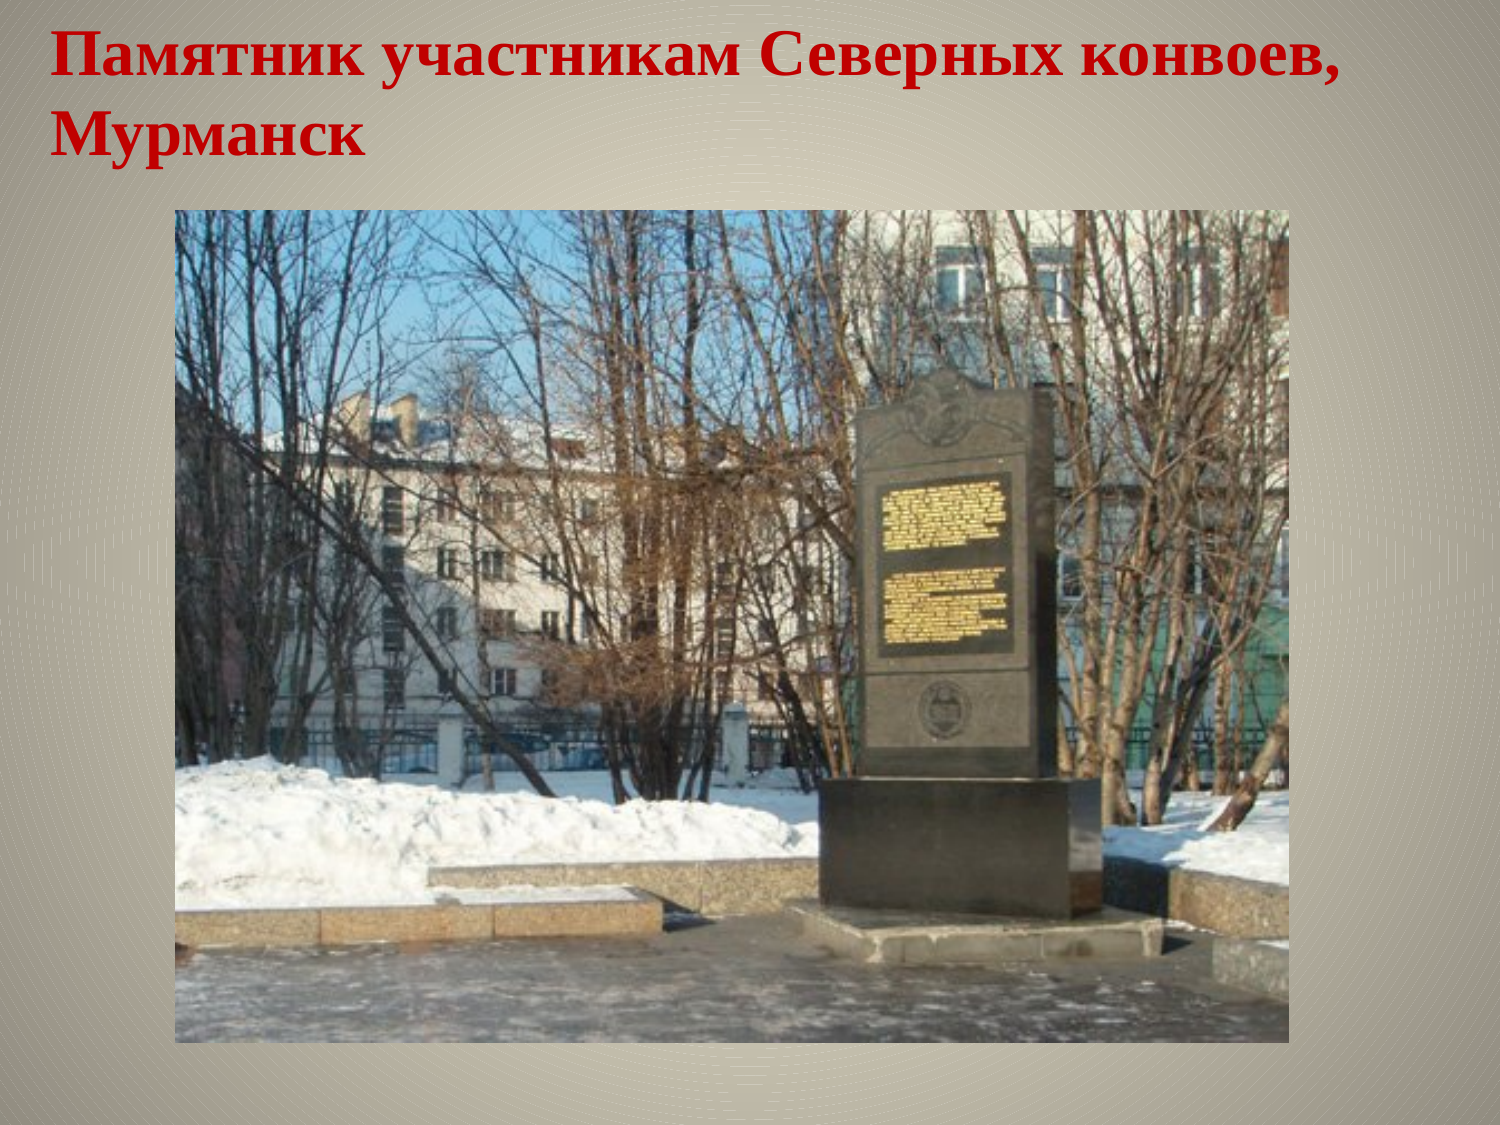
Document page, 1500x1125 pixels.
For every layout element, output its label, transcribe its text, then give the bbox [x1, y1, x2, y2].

text_box Памятник участникам Северных конвоев, Мурманск [35, 0, 1500, 176]
picture [175, 210, 1290, 1044]
